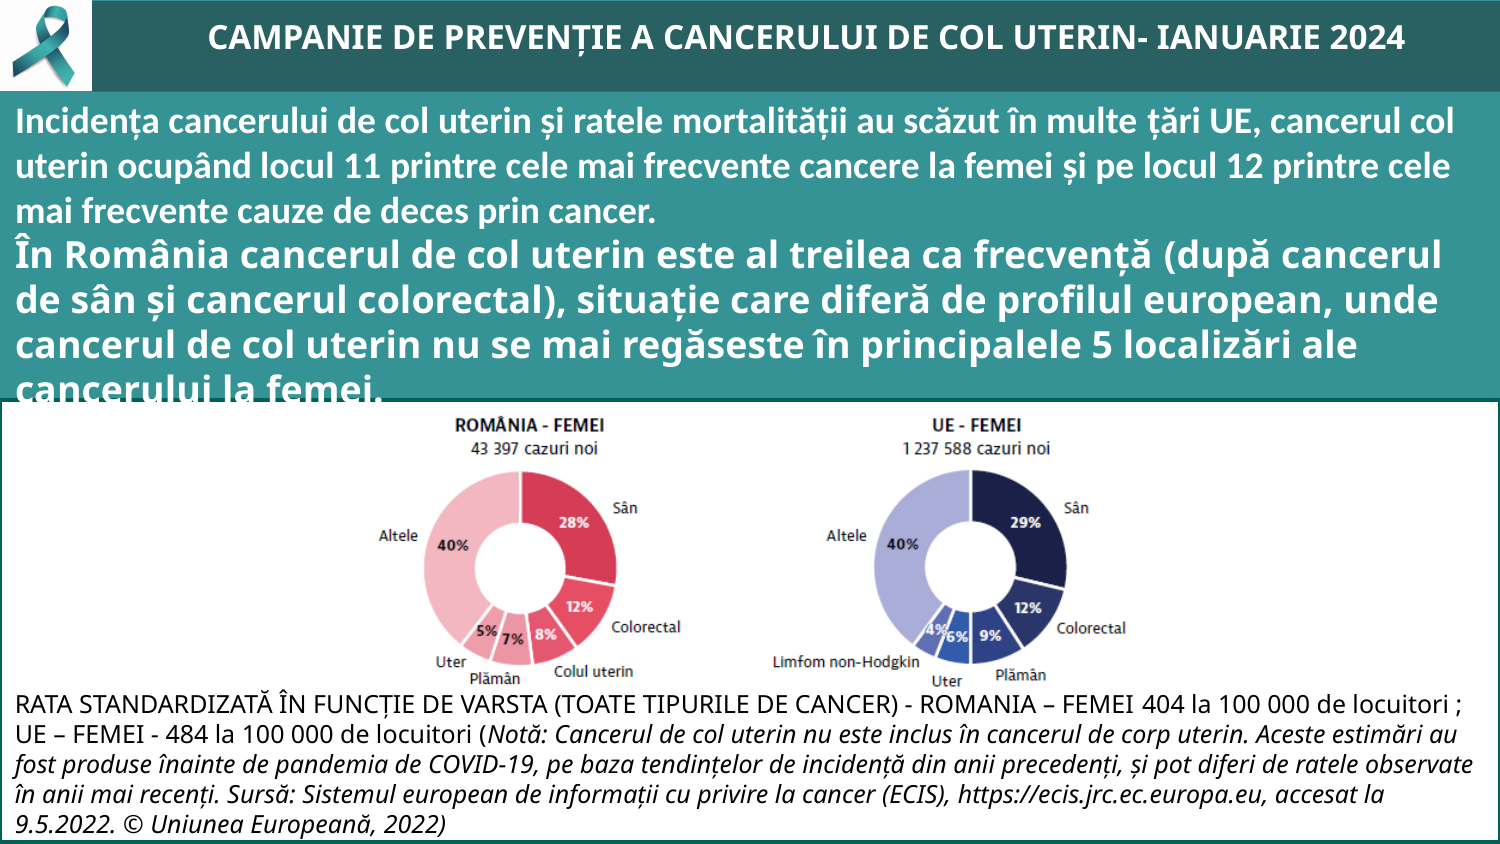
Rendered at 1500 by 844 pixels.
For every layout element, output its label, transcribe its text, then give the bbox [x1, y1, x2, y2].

text_box RATA STANDARDIZATĂ ÎN FUNCȚIE DE VÂRSTĂ (TOATE TIPURILE DE CANCER) - ROMÂNIA – FEMEI 404 la 100 000 de locuitori ; UE – FEMEI - 484 la 100 000 de locuitori (Notă: Cancerul de col uterin nu este inclus în cancerul de corp uterin. Aceste estimări au fost produse înainte de pandemia de COVID-19, pe baza tendințelor de incidență din anii precedenți, și pot diferi de ratele observate în anii mai recenți. Sursă: Sistemul european de informații cu privire la cancer (ECIS), https://ecis.jrc.ec.europa.eu, accesat la 9.5.2022. © Uniunea Europeană, 2022) [0, 454, 1500, 844]
picture [361, 410, 1139, 695]
picture [0, 0, 92, 91]
text_box Incidenţa cancerului de col uterin şi ratele mortalităţii au scăzut în multe țări UE, cancerul col uterin ocupând locul 11 ​​printre cele mai frecvente cancere la femei și pe locul 12 printre cele mai frecvente cauze de deces prin cancer. În România cancerul de col uterin este al treilea ca frecvență (după cancerul de sân și cancerul colorectal), situație care diferă de profilul european, unde cancerul de col uterin nu se mai regăseste în principalele 5 localizări ale cancerului la femei. [0, 54, 1500, 454]
subtitle CAMPANIE DE PREVENȚIE A CANCERULUI DE COL UTERIN- IANUARIE 2024 [94, 1, 1500, 54]
